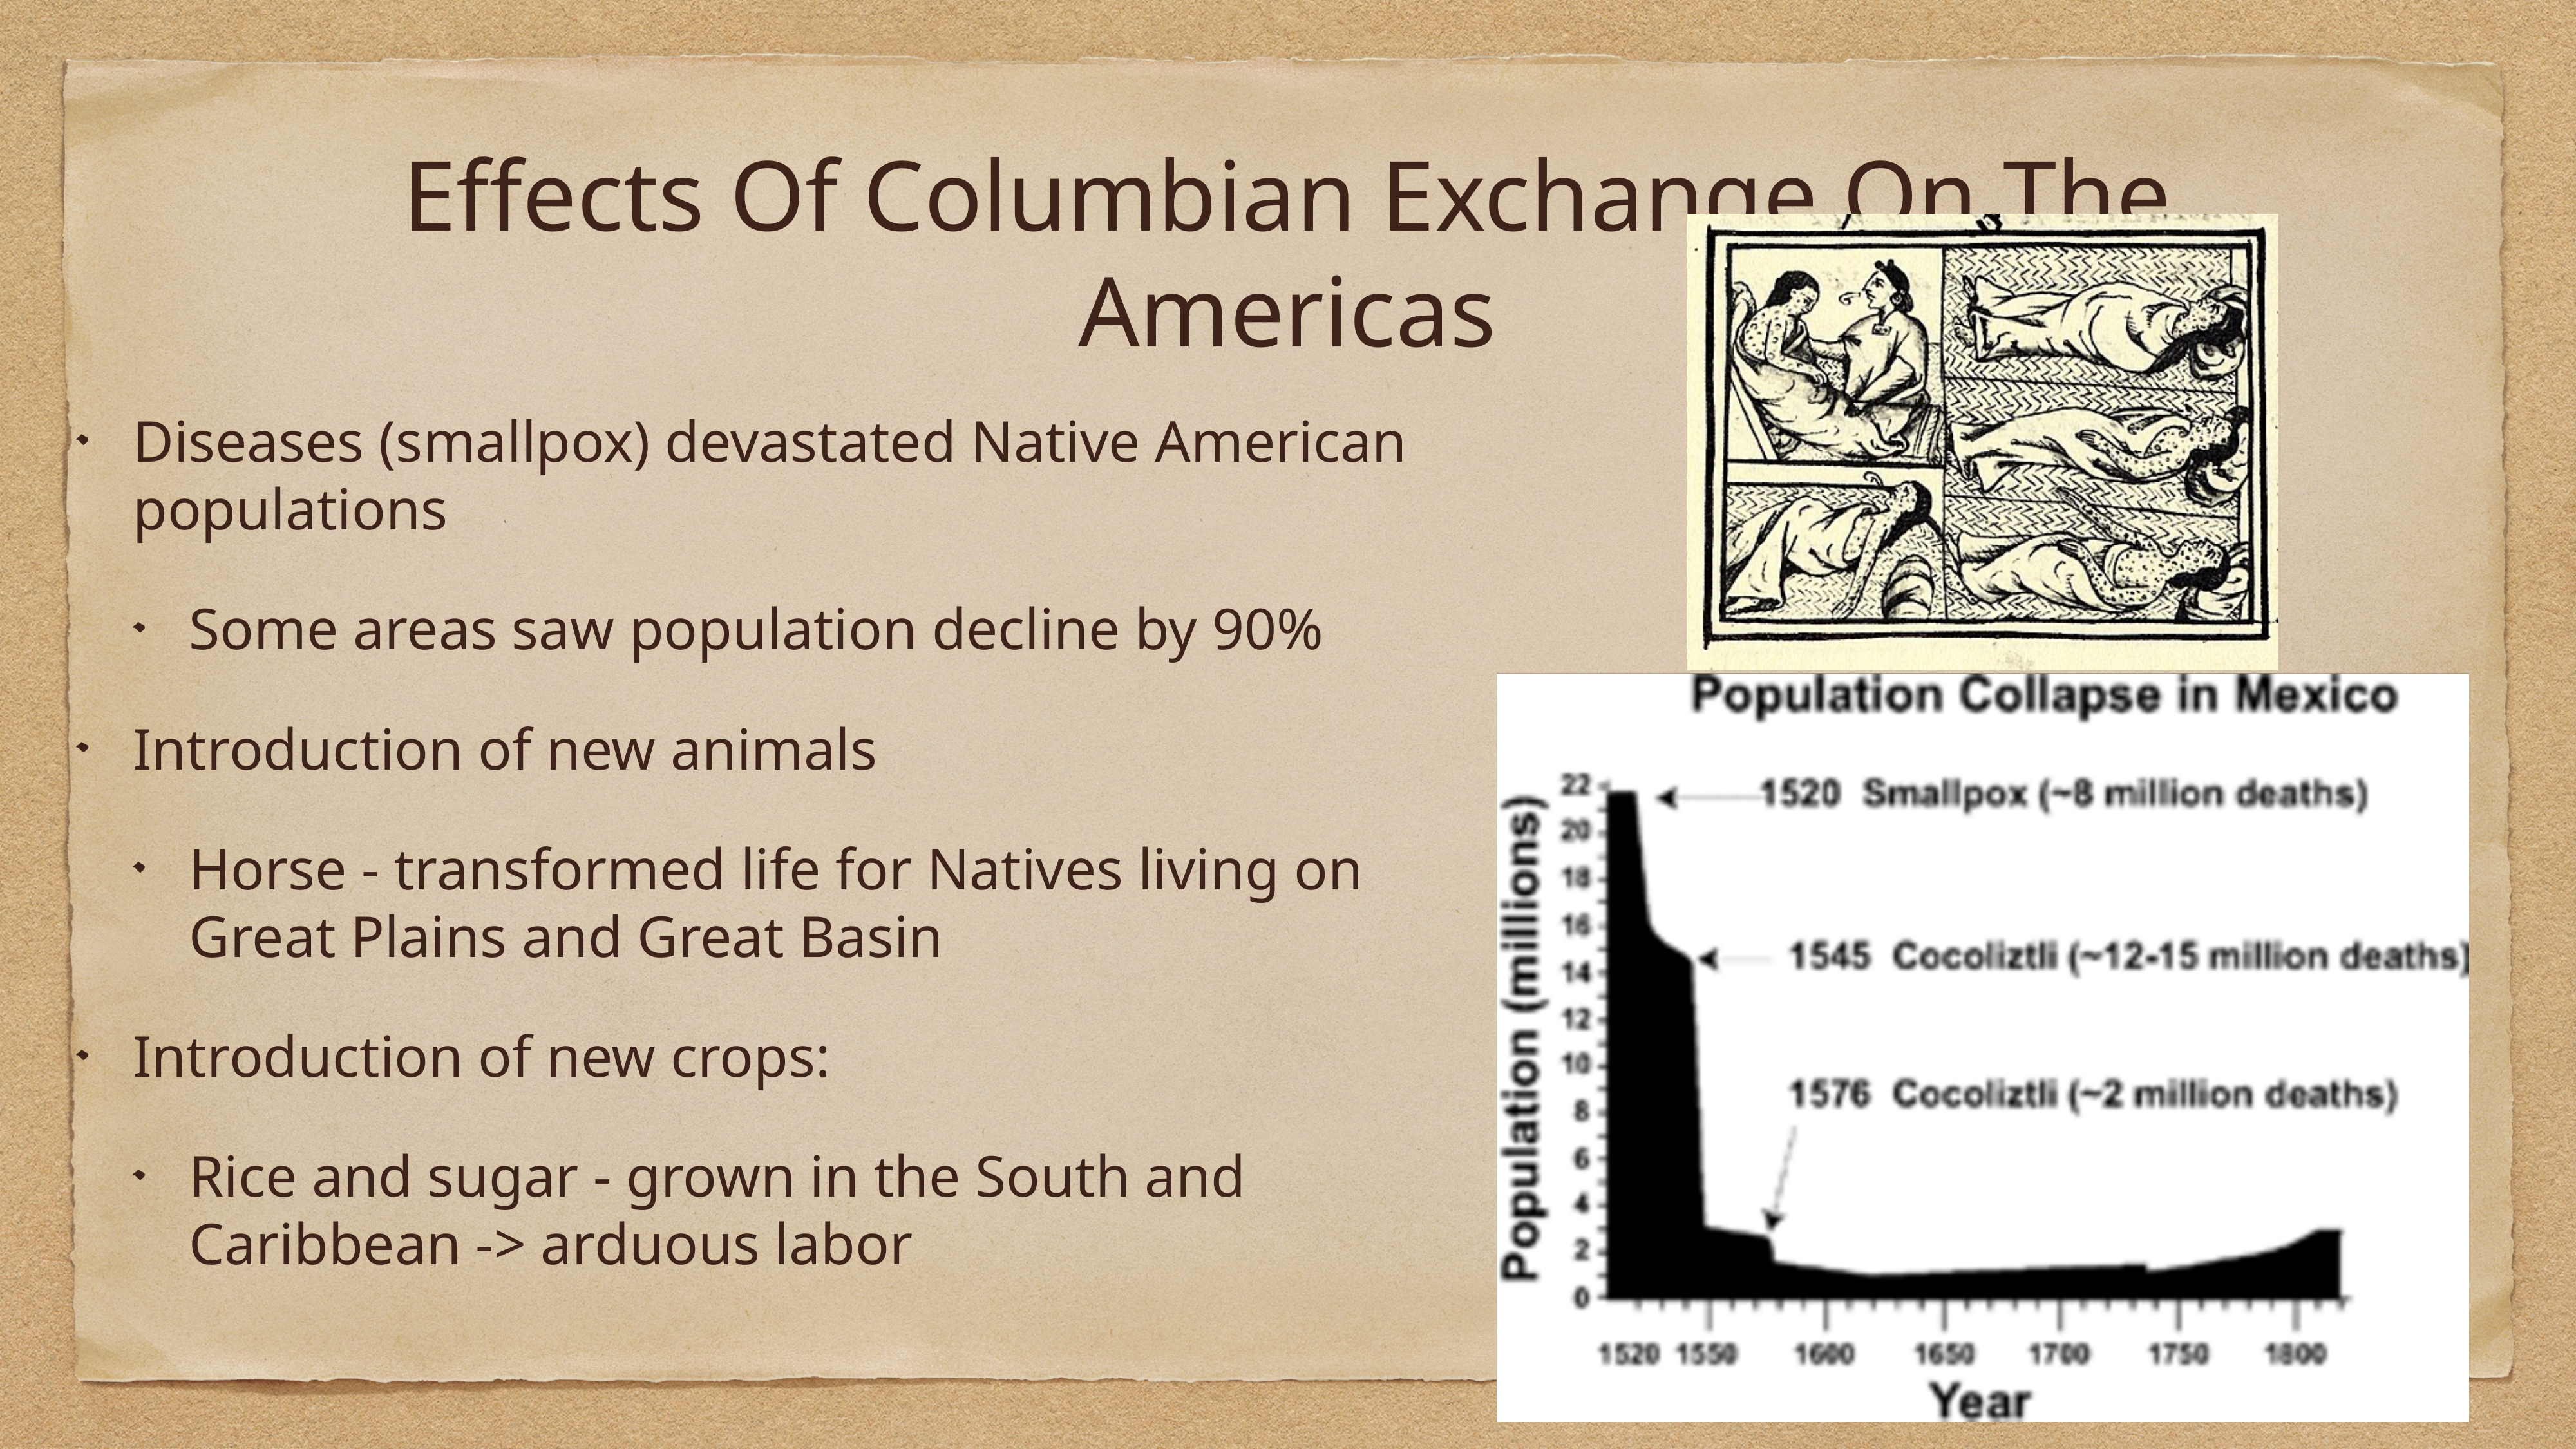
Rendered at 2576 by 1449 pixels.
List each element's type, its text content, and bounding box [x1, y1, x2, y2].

list Diseases (smallpox) devastated Native American populations Some areas saw population decline by 90% Introduction of new animals Horse - transformed life for Natives living on Great Plains and Great Basin Introduction of new crops: Rice and sugar - grown in the South and Caribbean -> arduous labor [70, 308, 1434, 1374]
picture [0, 0, 2576, 1449]
title Effects Of Columbian Exchange On The Americas [251, 93, 2324, 407]
